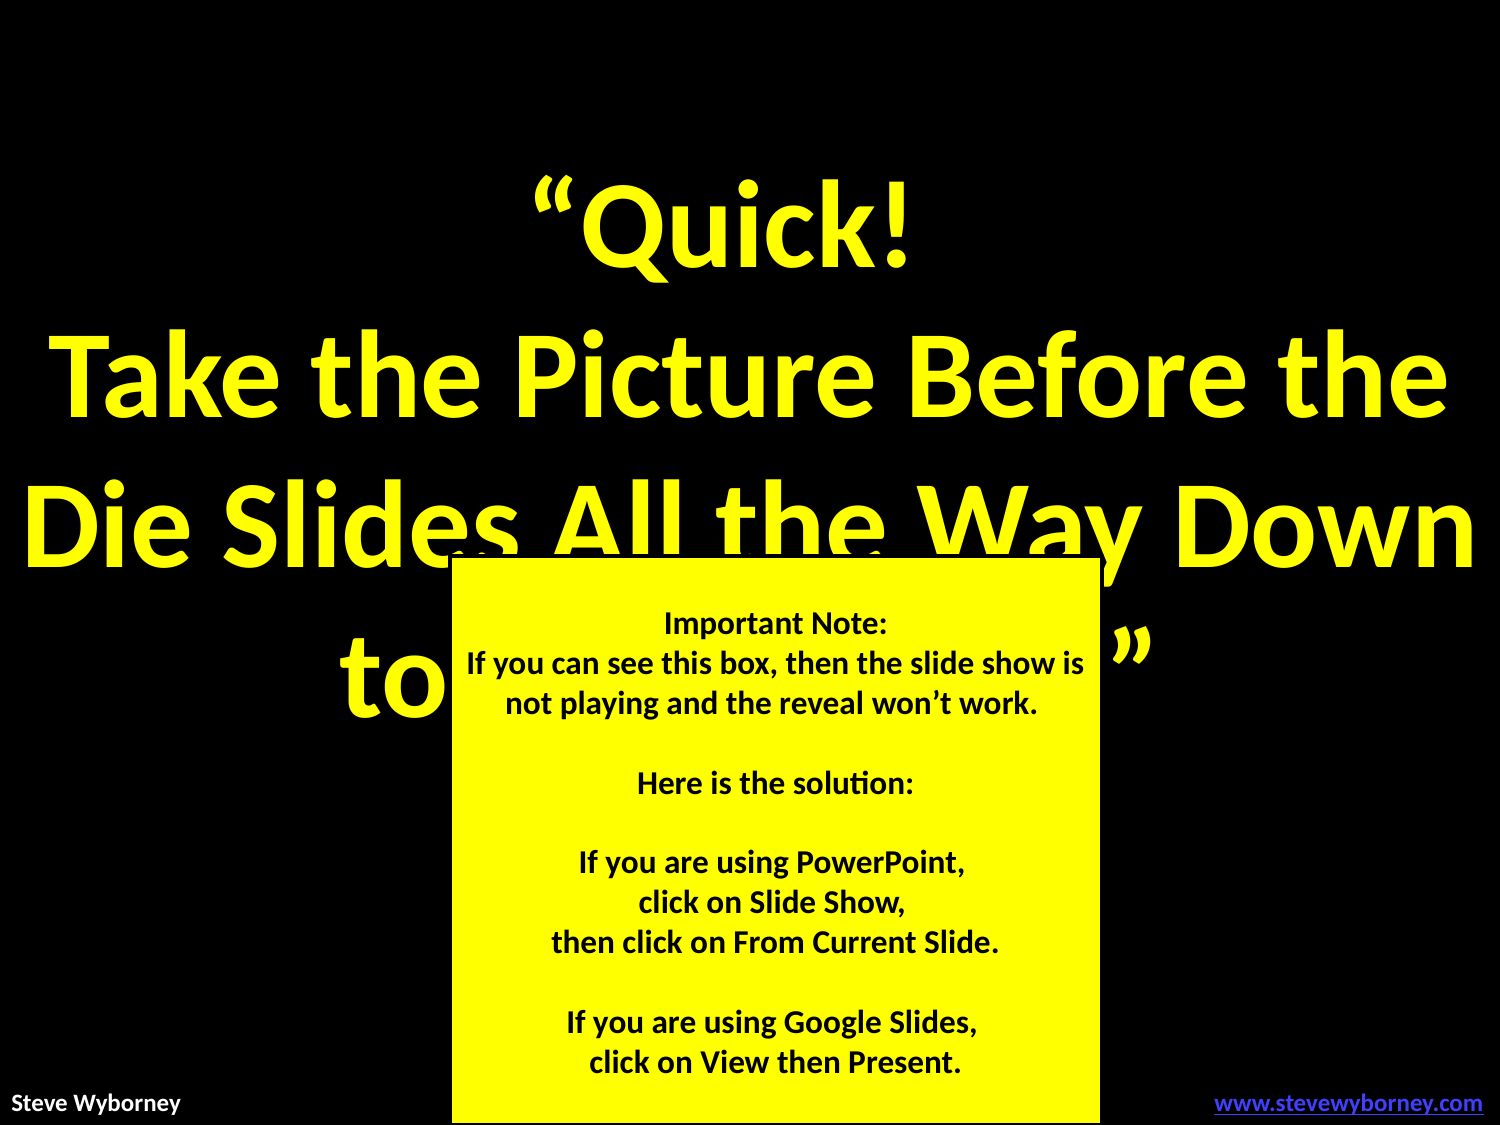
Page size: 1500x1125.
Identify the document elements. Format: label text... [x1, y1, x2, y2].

text_box www.stevewyborney.com [1199, 1079, 1499, 1125]
text_box “Quick! Take the Picture Before the Die Slides All the Way Down to the Bottom!” [0, 321, 1500, 563]
text_box Steve Wyborney [0, 1079, 196, 1125]
text_box Important Note: If you can see this box, then the slide show is not playing and the reveal won’t work. Here is the solution: If you are using PowerPoint, click on Slide Show, then click on From Current Slide. If you are using Google Slides, click on View then Present. [448, 554, 1104, 1125]
